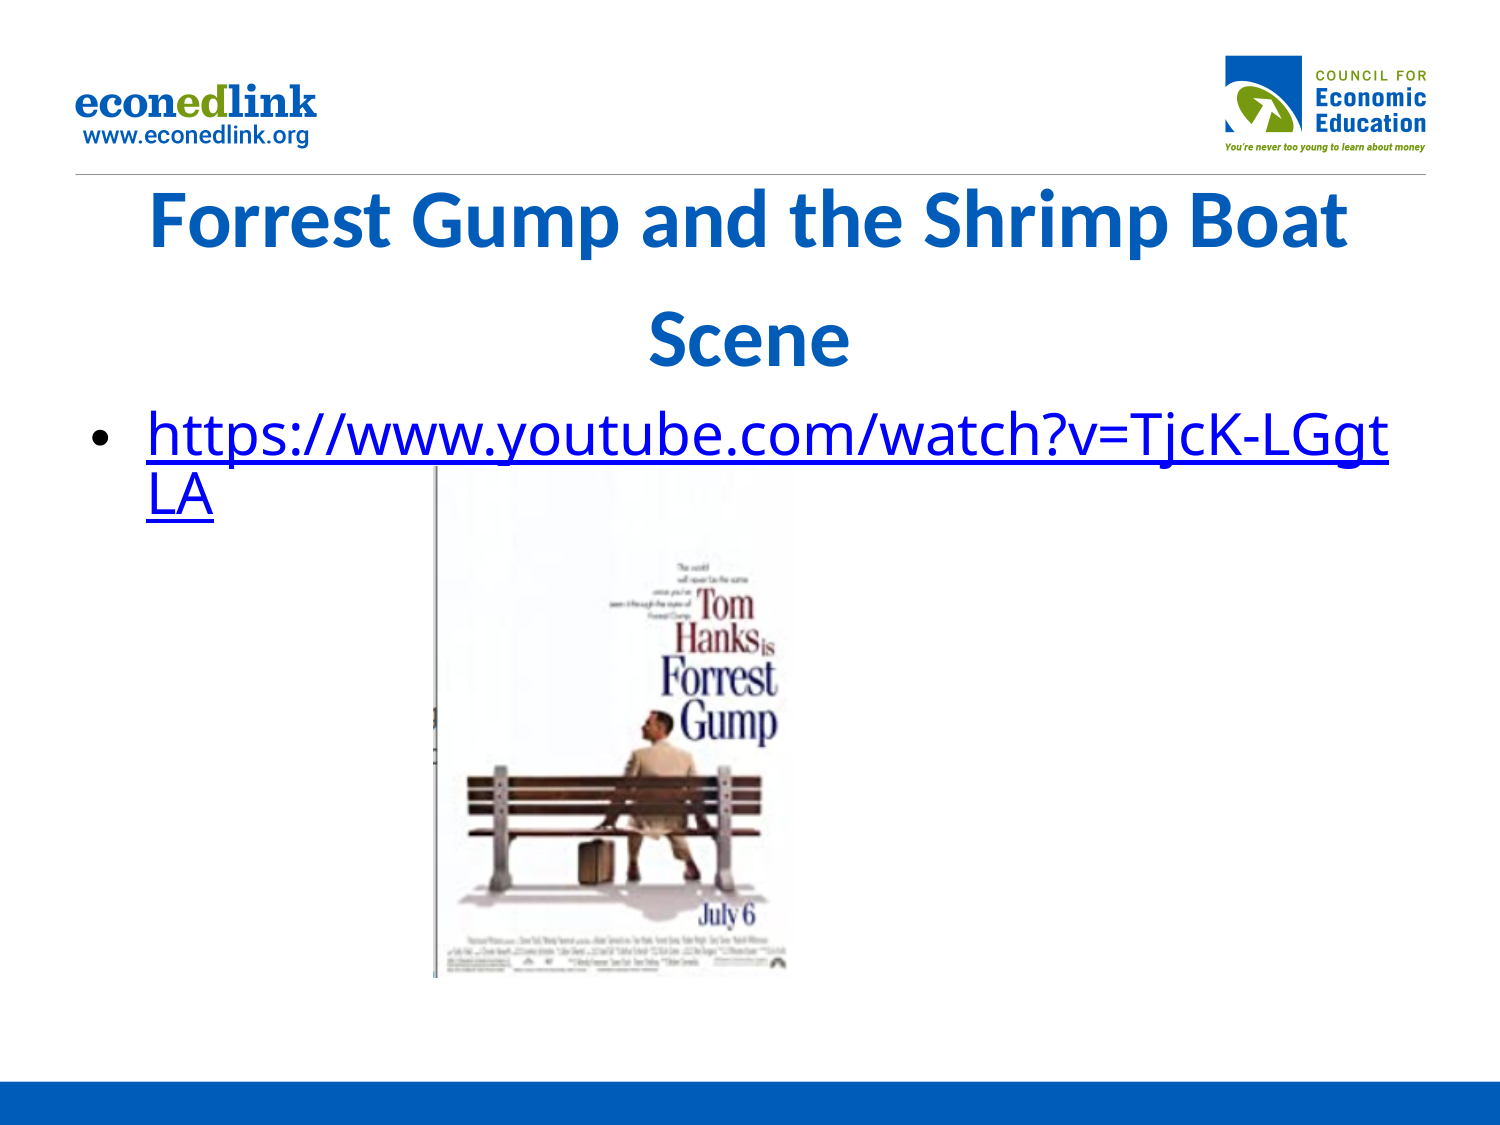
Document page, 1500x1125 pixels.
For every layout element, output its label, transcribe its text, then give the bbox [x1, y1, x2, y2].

title Forrest Gump and the Shrimp Boat Scene [74, 170, 1426, 359]
list https://www.youtube.com/watch?v=TjcK-LGgtLA [74, 389, 1426, 1011]
picture [0, 0, 1500, 1125]
